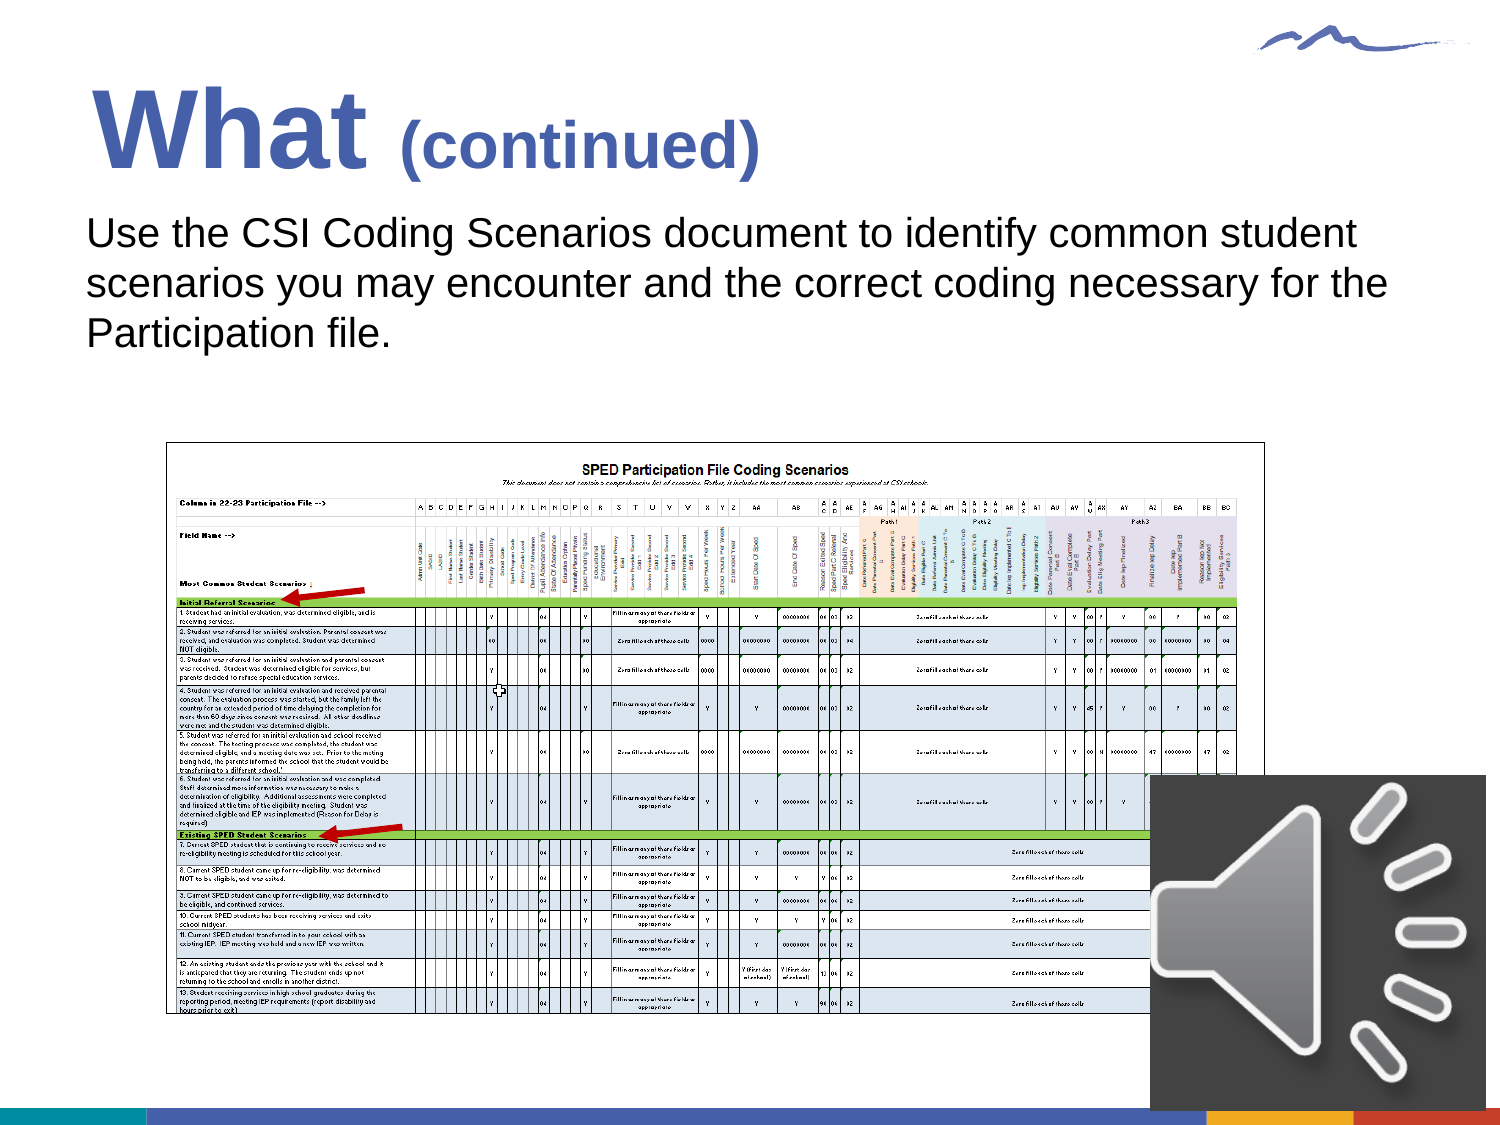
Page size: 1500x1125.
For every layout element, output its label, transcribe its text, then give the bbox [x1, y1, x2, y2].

title What (continued) [77, 31, 1138, 190]
picture [165, 441, 1487, 1112]
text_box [318, 826, 403, 837]
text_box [280, 589, 365, 600]
picture [1253, 25, 1470, 54]
list Use the CSI Coding Scenarios document to identify common student scenarios you may encounter and the correct coding necessary for the Participation file. [71, 190, 1419, 1044]
